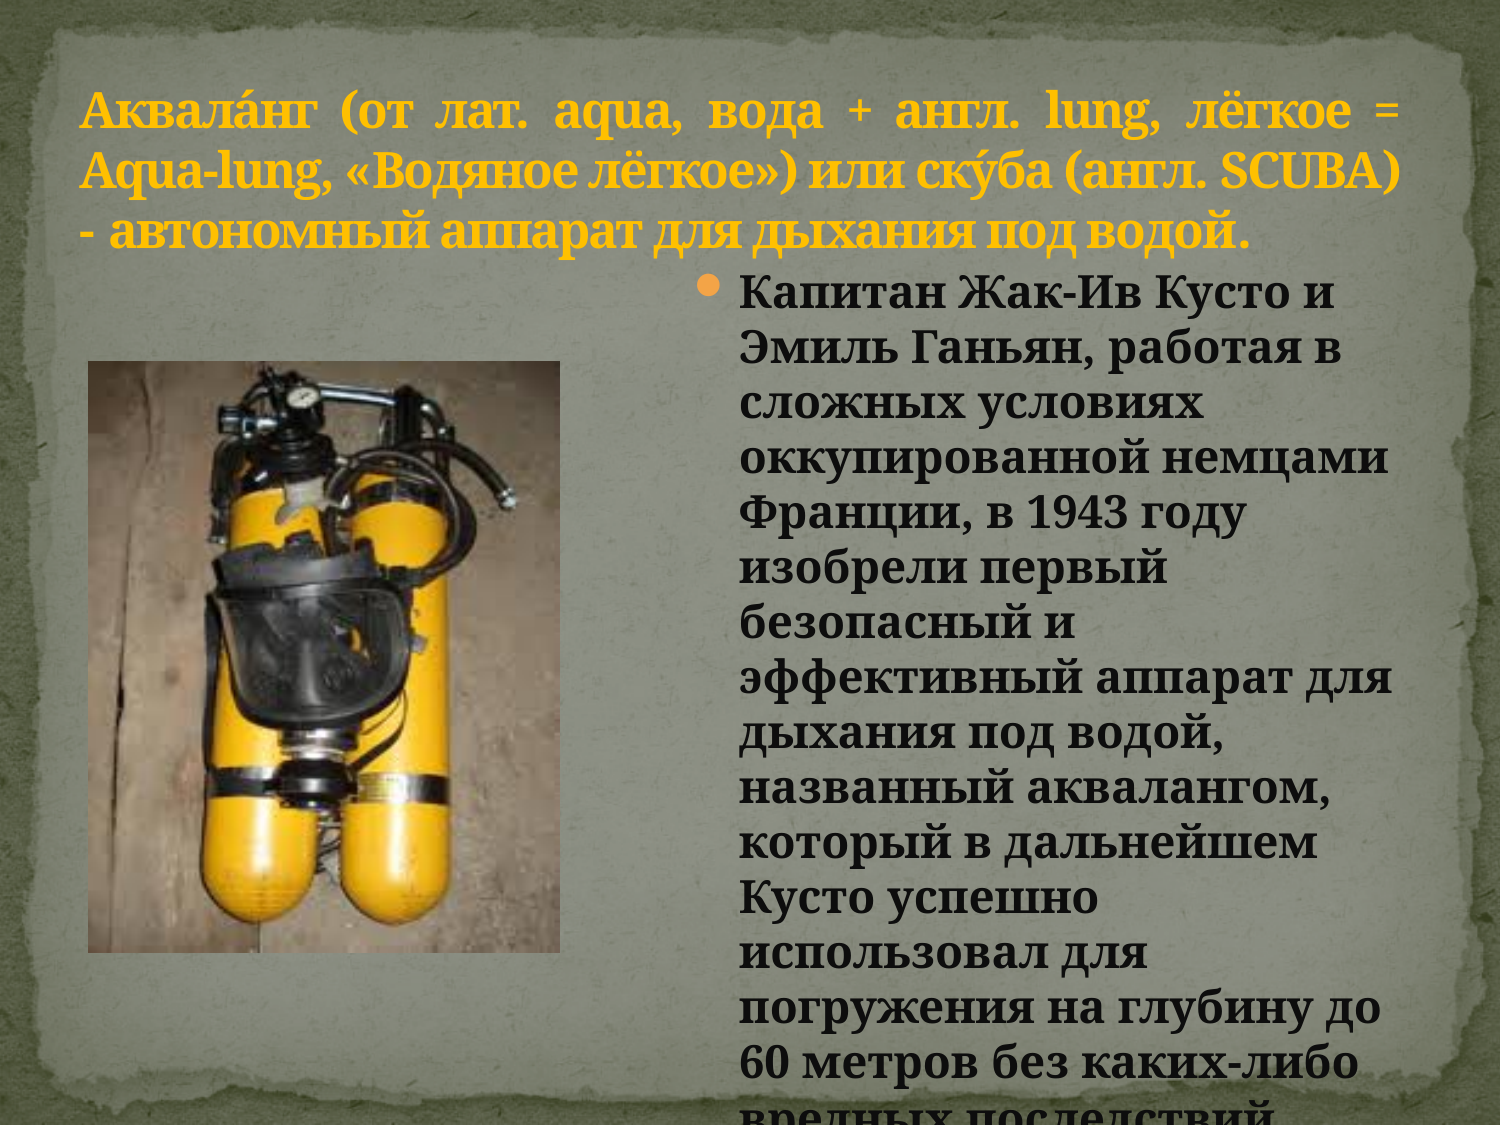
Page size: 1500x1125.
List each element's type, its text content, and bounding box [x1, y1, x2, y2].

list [90, 363, 559, 951]
list Капитан Жак-Ив Кусто и Эмиль Ганьян, работая в сложных условиях оккупированной немцами Франции, в 1943 году изобрели первый безопасный и эффективный аппарат для дыхания под водой, названный аквалангом, который в дальнейшем Кусто успешно использовал для погружения на глубину до 60 метров без каких-либо вредных последствий. [679, 255, 1424, 1125]
title Аквала́нг (от лат. aqua, вода + англ. lung, лёгкое = Aqua-lung, «Водяное лёгкое») или ску́ба (англ. SCUBA) - автономный аппарат для дыхания под водой. [64, 66, 1415, 267]
